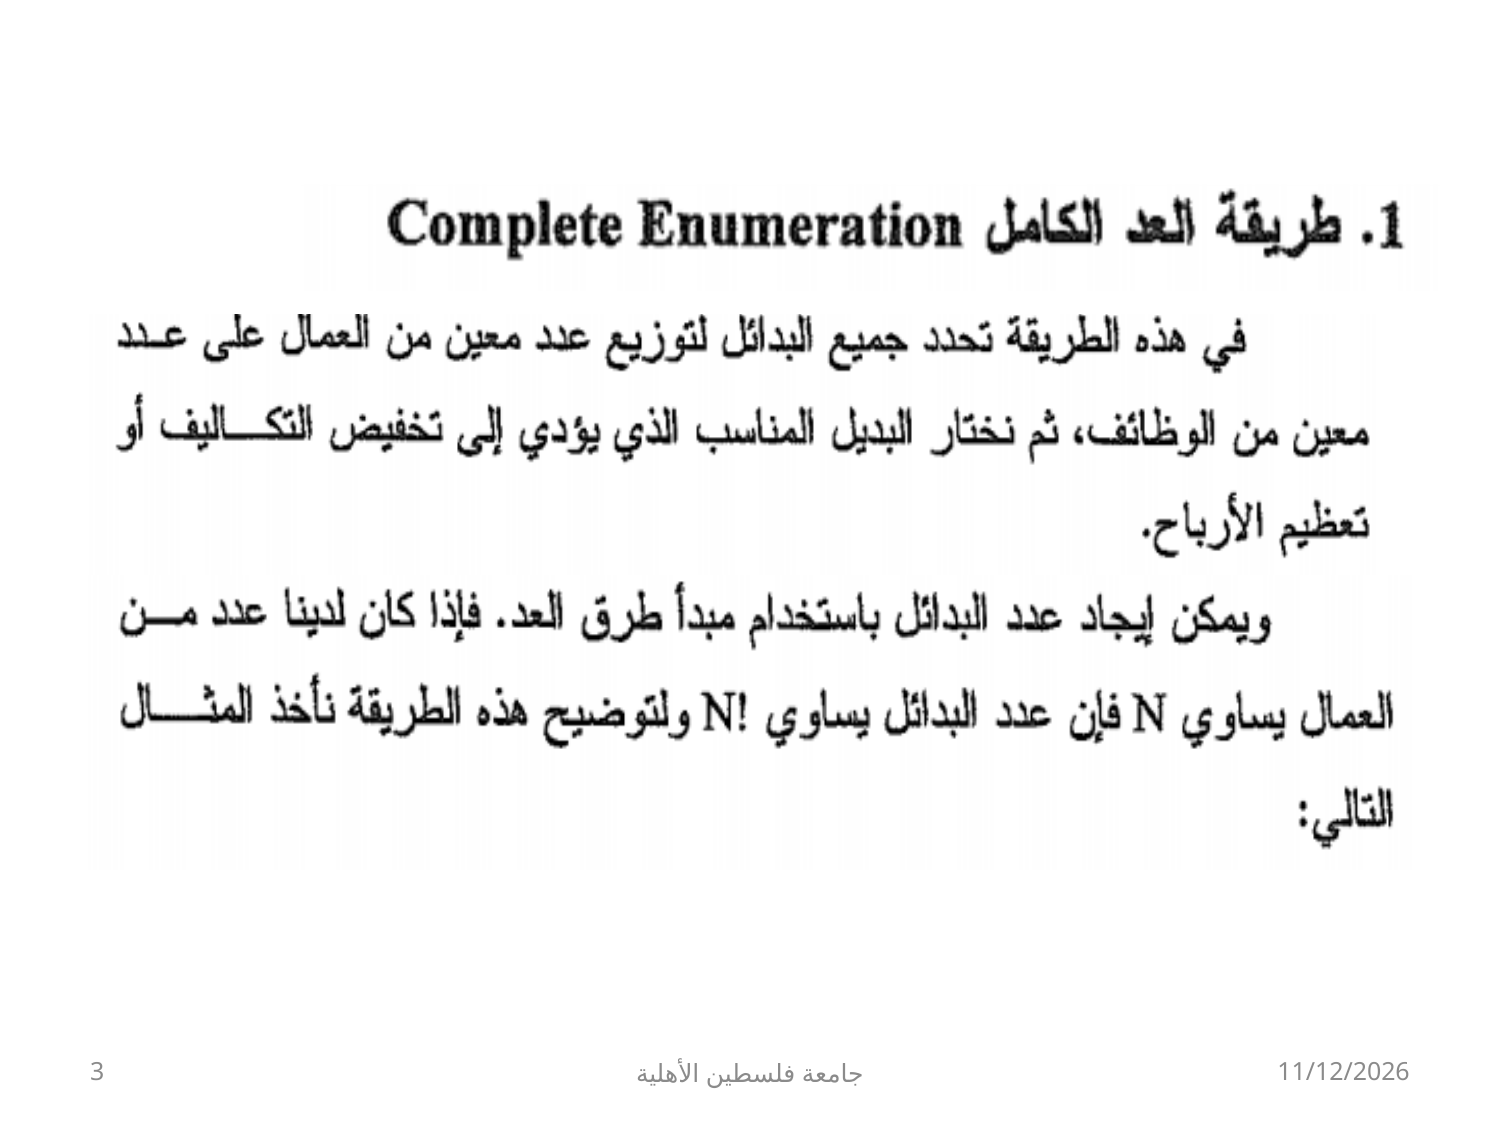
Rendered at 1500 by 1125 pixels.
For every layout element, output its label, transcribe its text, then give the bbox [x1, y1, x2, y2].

footer جامعة فلسطين الأهلية [512, 1042, 988, 1103]
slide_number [1074, 1042, 1425, 1103]
picture [88, 314, 1412, 870]
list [300, 184, 1440, 291]
slide_number 3 [75, 1042, 425, 1103]
